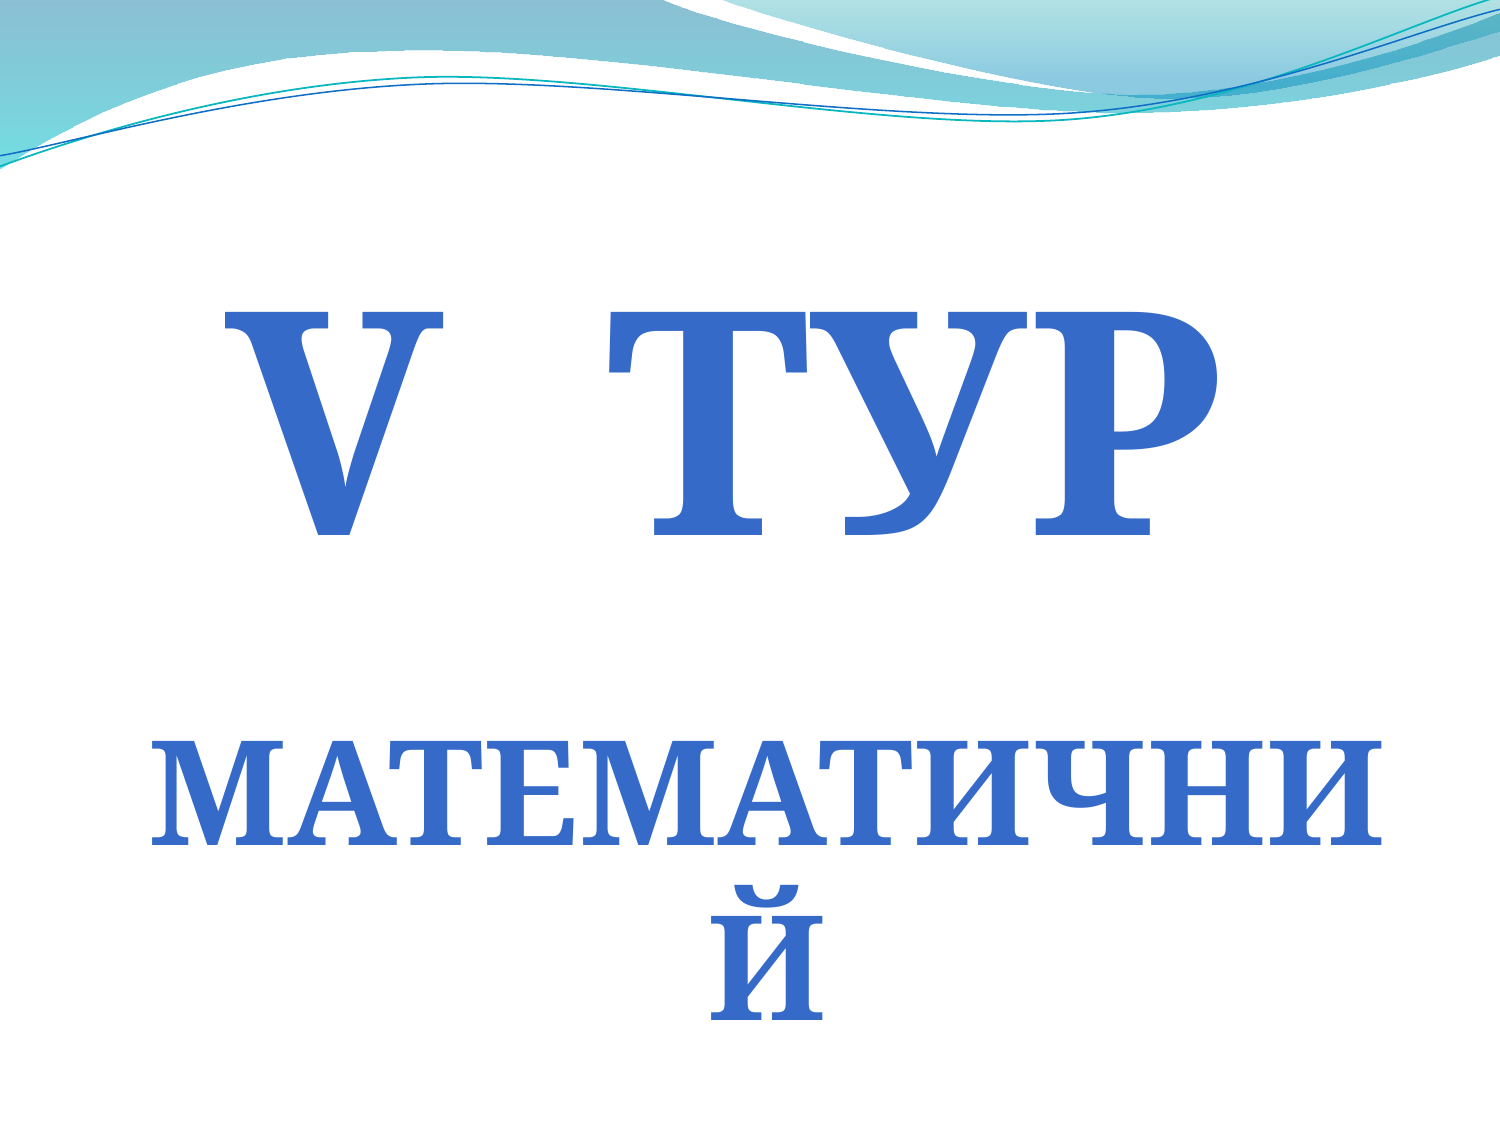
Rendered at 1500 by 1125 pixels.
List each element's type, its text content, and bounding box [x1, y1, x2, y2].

list математичний [88, 692, 1447, 870]
text_box V тур [88, 215, 1365, 606]
